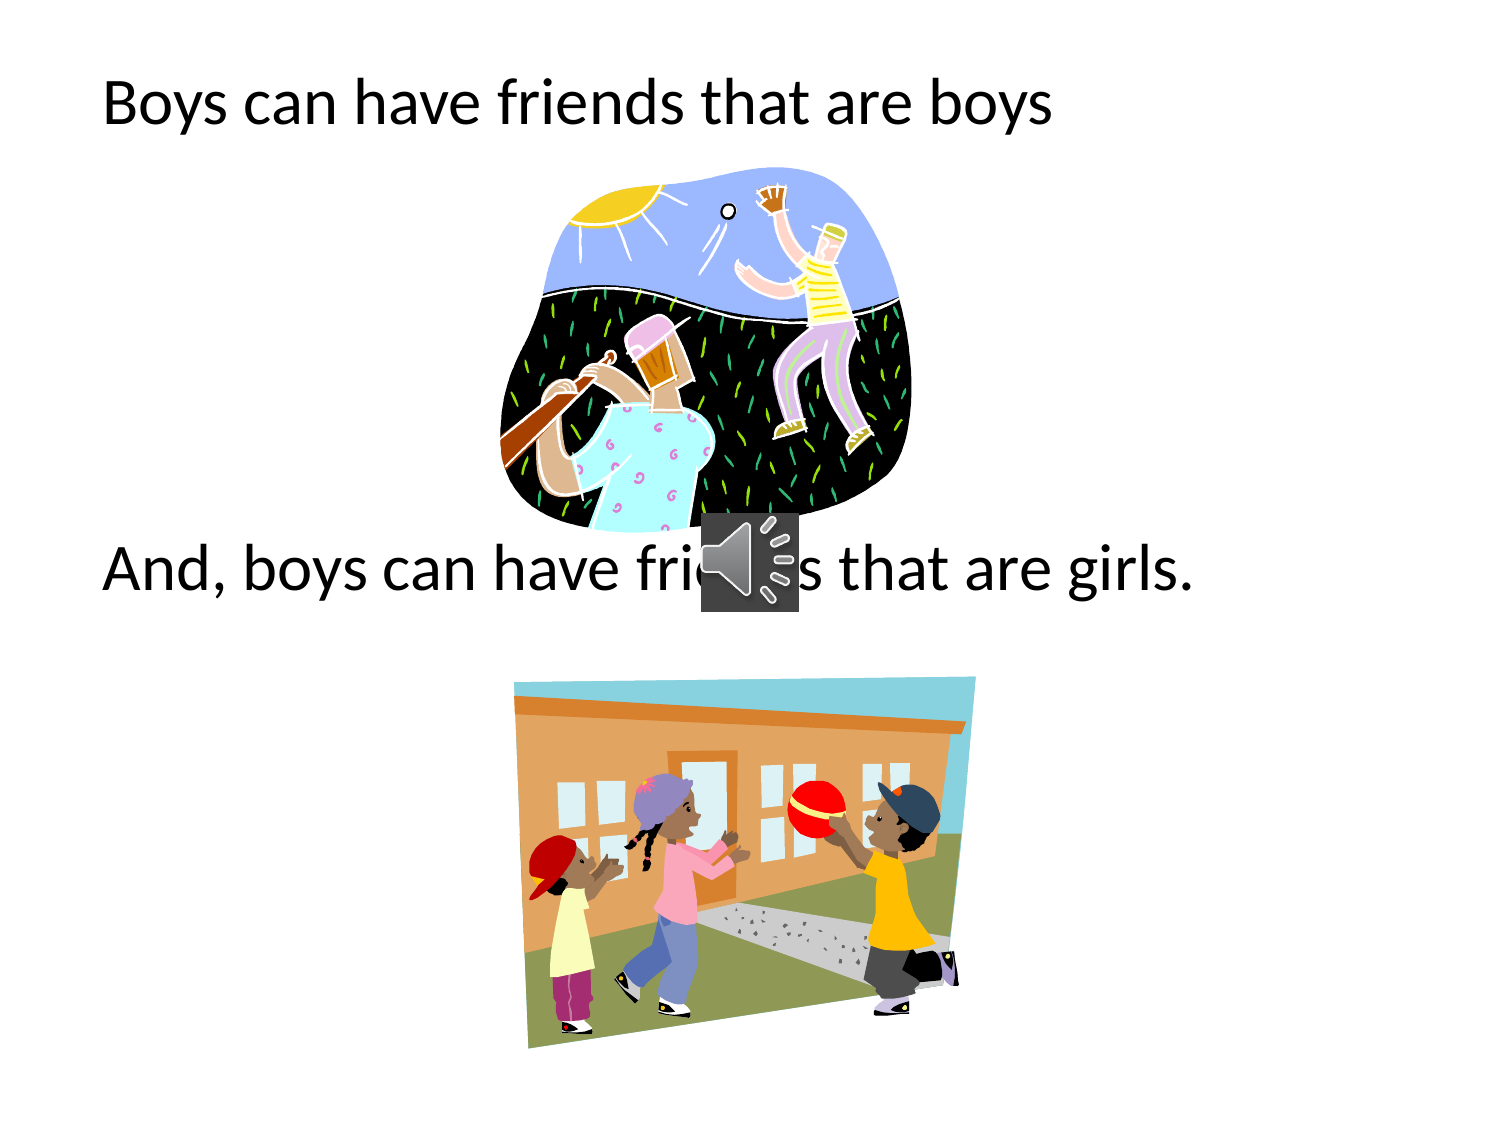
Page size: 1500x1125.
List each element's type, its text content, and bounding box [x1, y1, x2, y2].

picture [499, 162, 917, 613]
picture [512, 674, 978, 1051]
list Boys can have friends that are boys And, boys can have friends that are girls. [87, 50, 1438, 1063]
